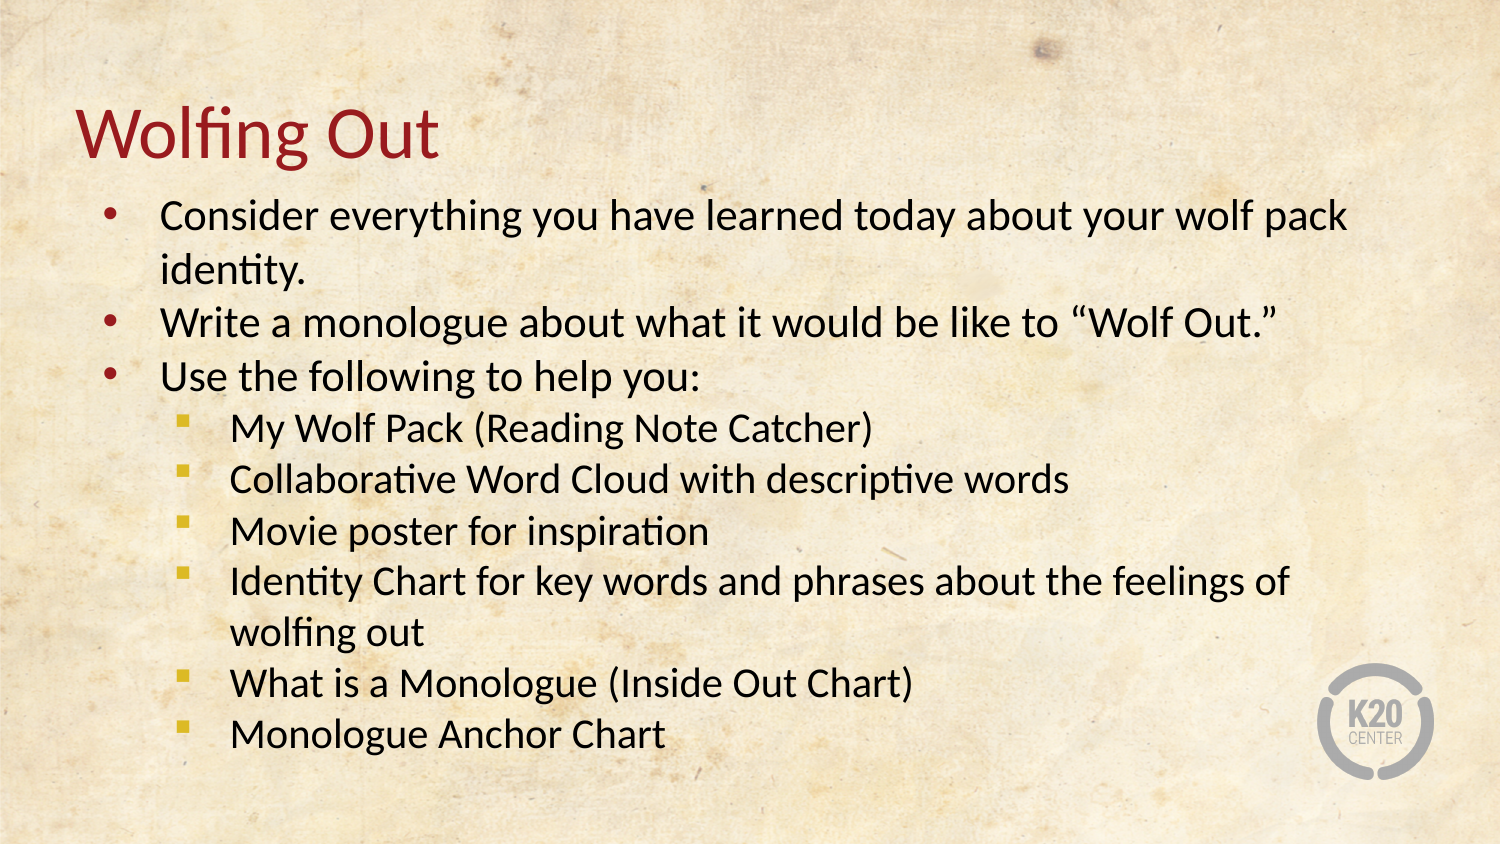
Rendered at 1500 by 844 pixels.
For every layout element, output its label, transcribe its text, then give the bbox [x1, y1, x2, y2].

title Wolfing Out [75, 32, 1425, 174]
list Consider everything you have learned today about your wolf pack identity. Write a monologue about what it would be like to “Wolf Out.” Use the following to help you: My Wolf Pack (Reading Note Catcher) Collaborative Word Cloud with descriptive words Movie poster for inspiration Identity Chart for key words and phrases about the feelings of wolfing out What is a Monologue (Inside Out Chart) Monologue Anchor Chart [75, 178, 1425, 768]
picture [0, 0, 1500, 844]
